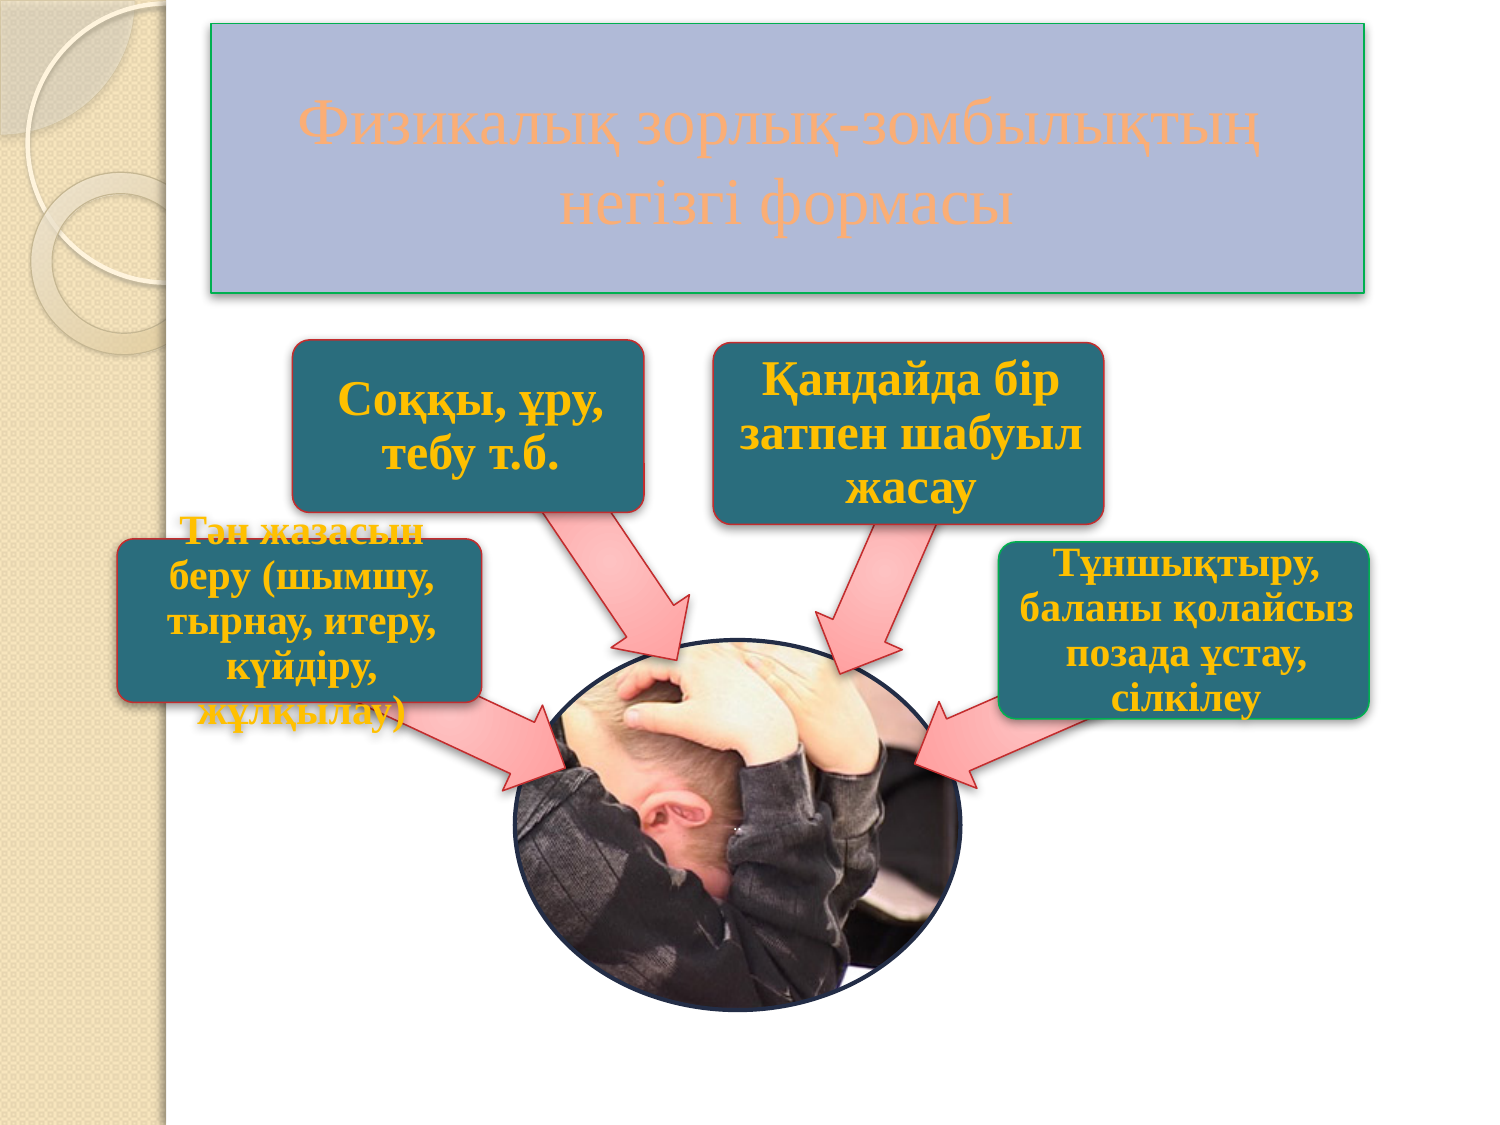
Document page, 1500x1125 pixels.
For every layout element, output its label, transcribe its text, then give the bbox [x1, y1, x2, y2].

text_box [116, 339, 1372, 1020]
title Физикалық зорлық-зомбылықтың негізгі формасы [210, 23, 1365, 294]
